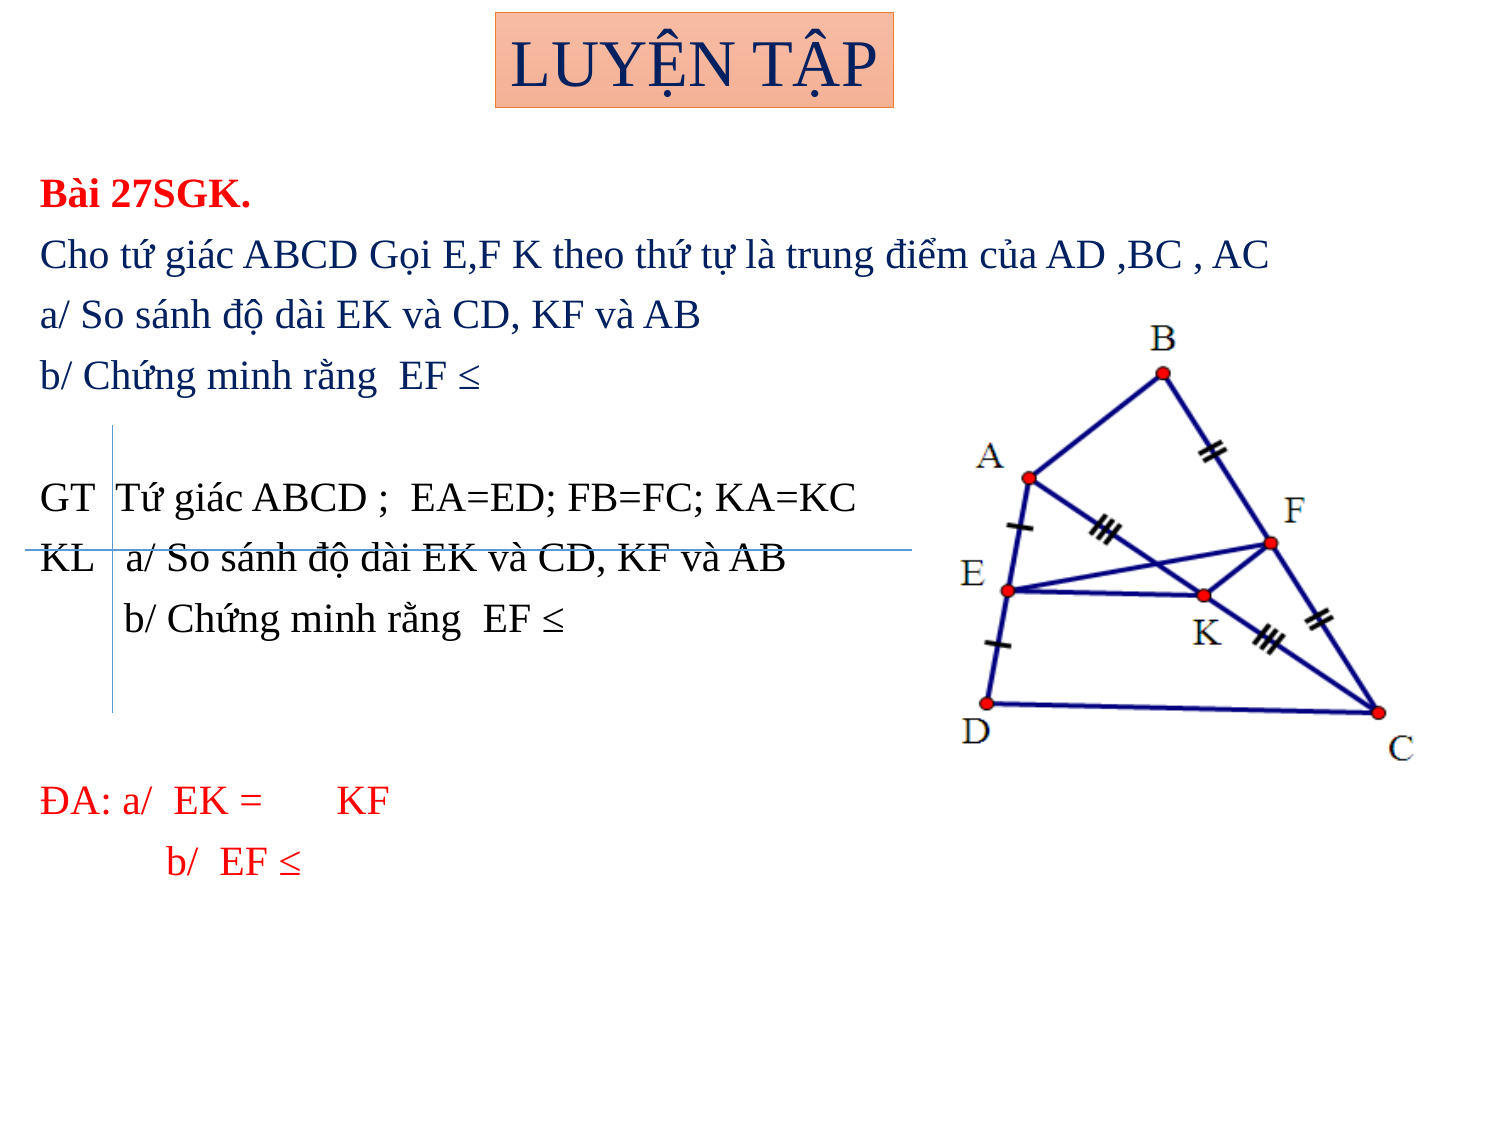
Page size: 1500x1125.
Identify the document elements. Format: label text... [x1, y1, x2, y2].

picture [937, 299, 1439, 790]
text_box LUYỆN TẬP [495, 12, 894, 108]
